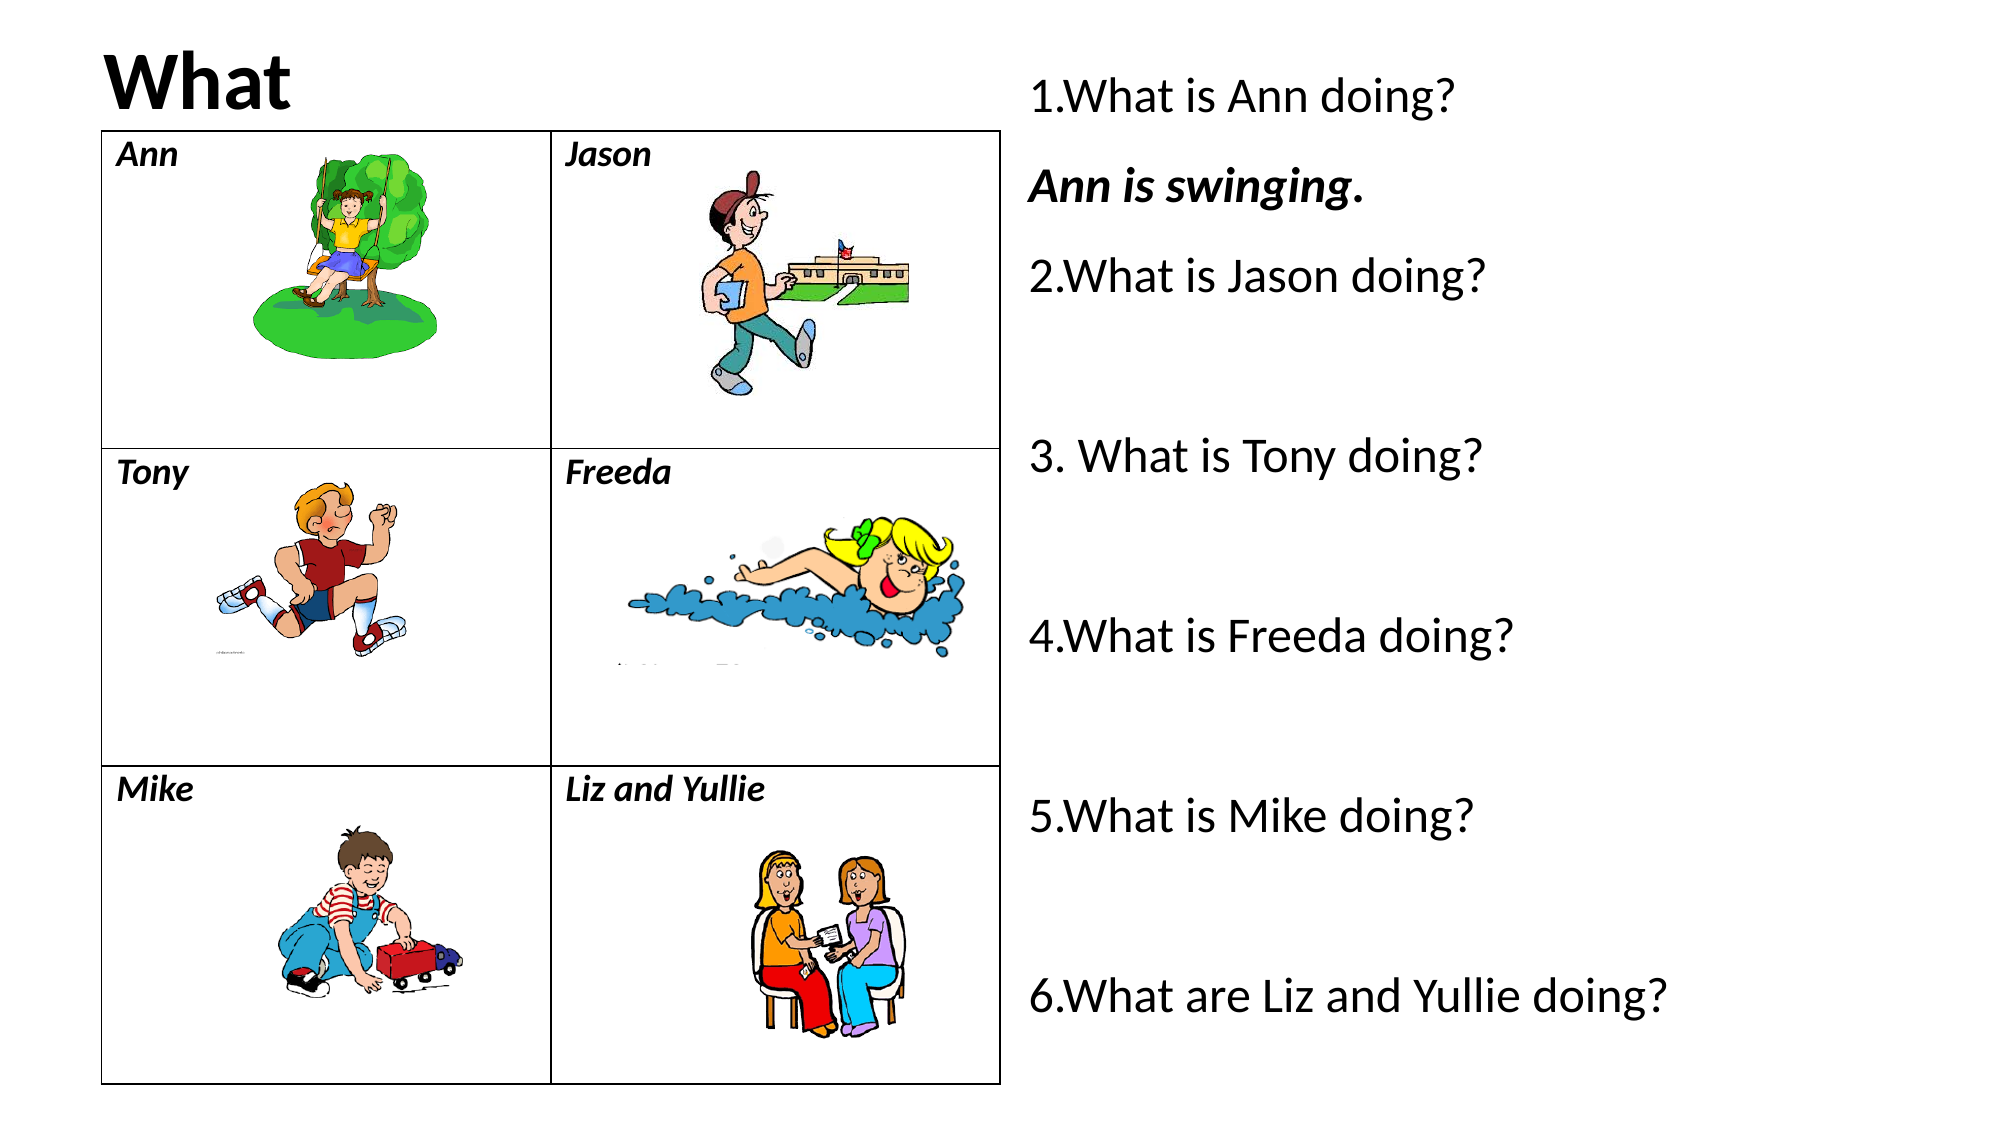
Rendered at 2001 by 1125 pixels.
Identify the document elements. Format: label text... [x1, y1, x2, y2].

text_box 1.What is Ann doing? Ann is swinging. 2.What is Jason doing? 3. What is Tony doing? 4.What is Freeda doing? 5.What is Mike doing? 6.What are Liz and Yullie doing? [1014, 24, 1950, 1120]
table_header Ann [102, 134, 550, 448]
picture [253, 154, 437, 359]
table_cell Tony [102, 449, 550, 765]
picture [278, 825, 463, 998]
table_cell Mike [102, 767, 550, 1083]
table_cell Liz and Yullie [552, 767, 999, 1083]
picture [746, 847, 909, 1042]
text_box What [88, 18, 602, 134]
table_header Jason [552, 132, 999, 448]
picture [618, 514, 974, 665]
picture [699, 170, 909, 396]
picture [211, 477, 411, 659]
table_cell Freeda [552, 449, 999, 765]
